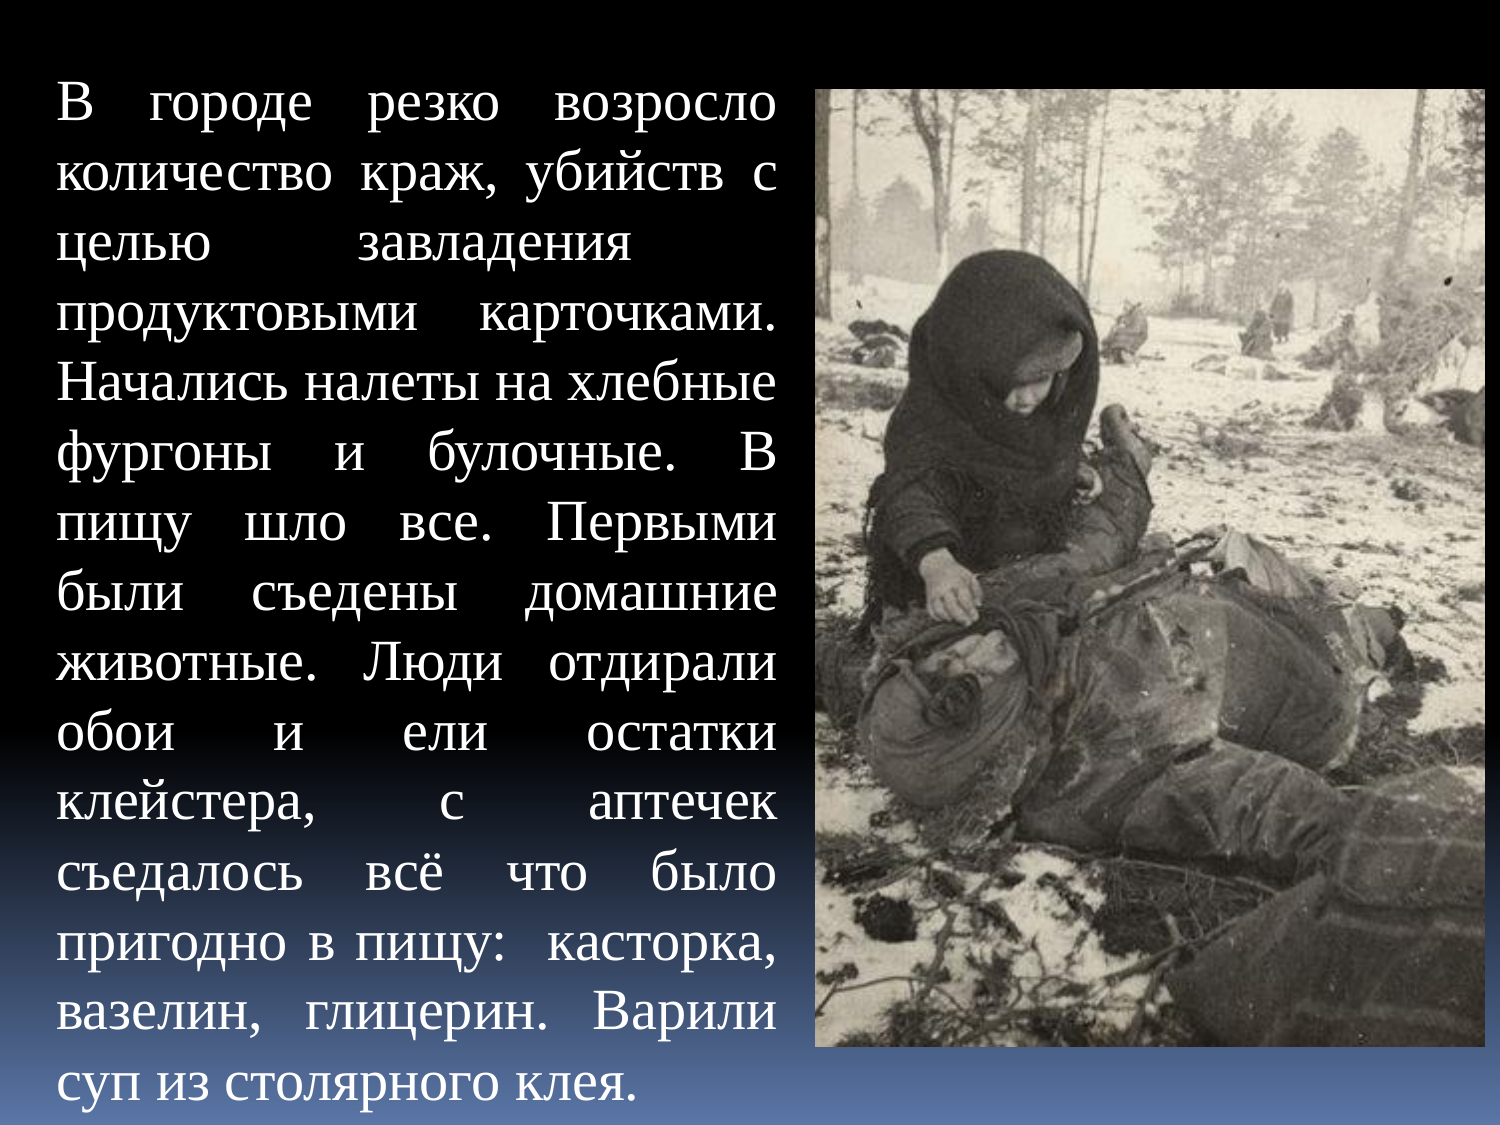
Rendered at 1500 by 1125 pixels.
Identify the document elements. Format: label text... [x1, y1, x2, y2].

picture [814, 89, 1486, 1048]
text_box В городе резко возросло количество краж, убийств с целью завладения продуктовыми карточками. Начались налеты на хлебные фургоны и булочные. В пищу шло все. Первыми были съедены домашние животные. Люди отдирали обои и ели остатки клейстера, с аптечек съедалось всё что было пригодно в пищу: касторка, вазелин, глицерин. Варили суп из столярного клея. [41, 54, 798, 1119]
